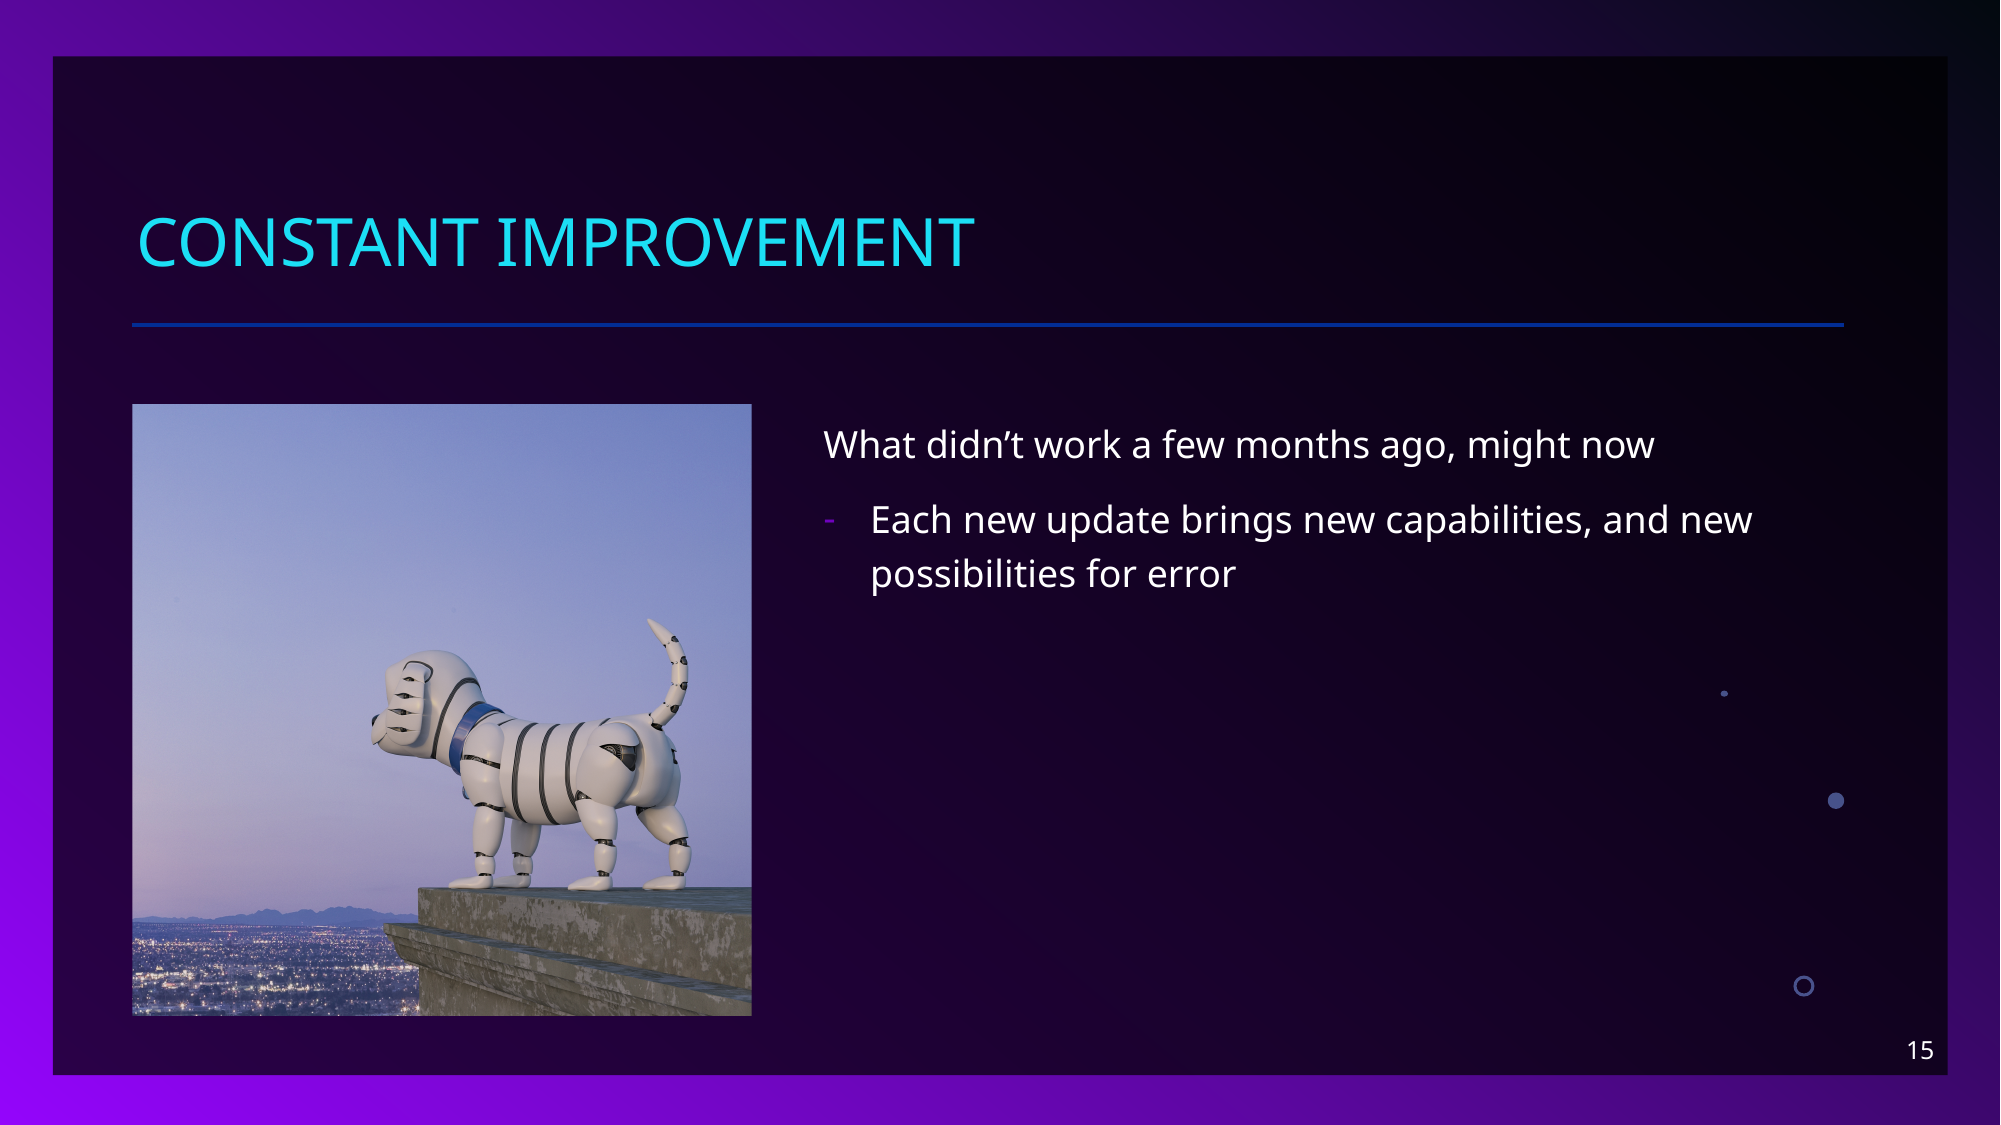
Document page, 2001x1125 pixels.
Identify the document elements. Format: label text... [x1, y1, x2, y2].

slide_number 15 [1499, 1021, 1950, 1082]
list What didn’t work a few months ago, might now Each new update brings new capabilities, and new possibilities for error [808, 404, 1845, 1016]
title Constant improvement [121, 70, 1845, 289]
picture [132, 404, 752, 1016]
